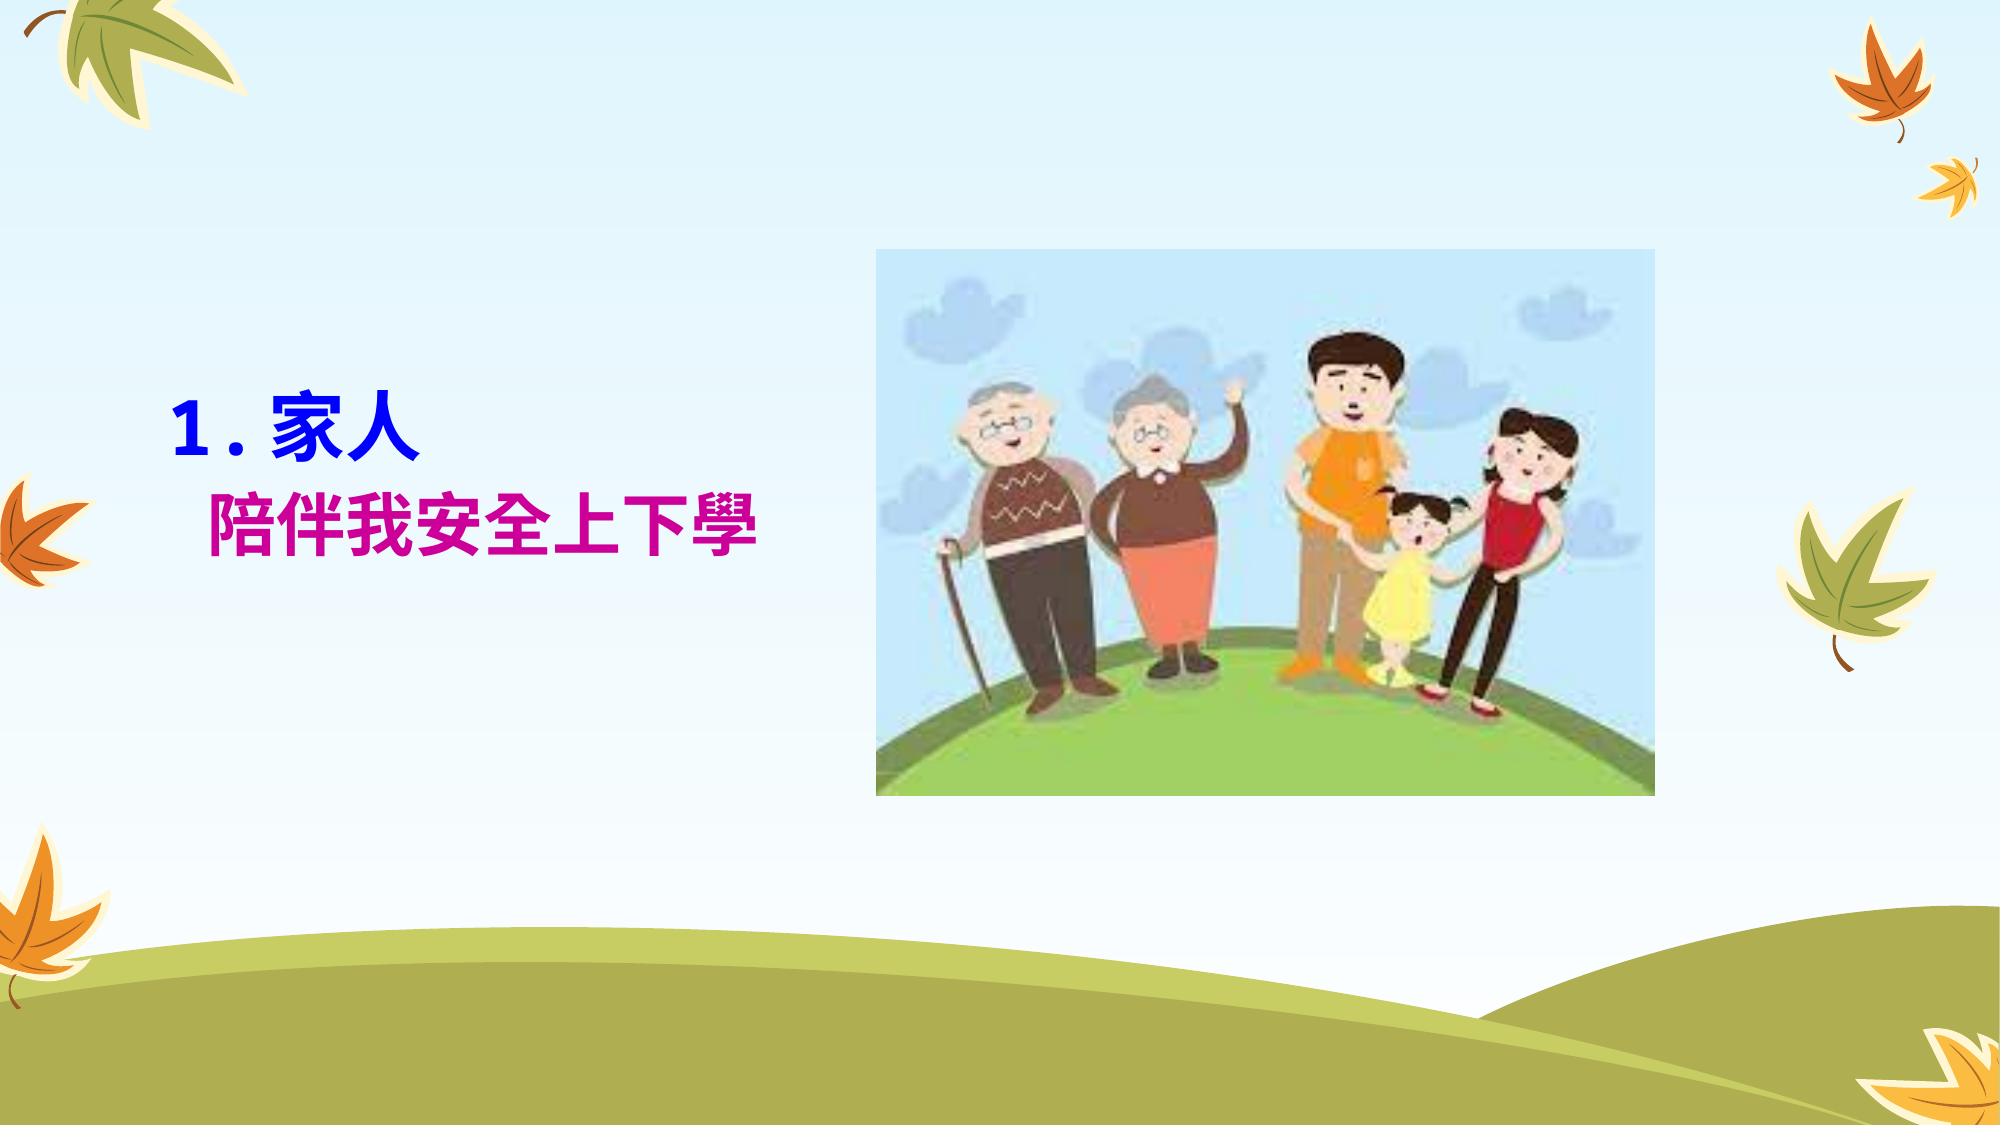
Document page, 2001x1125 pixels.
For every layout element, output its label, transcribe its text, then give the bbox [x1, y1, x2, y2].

picture [876, 249, 1655, 796]
list 1.家人 陪伴我安全上下學 [152, 370, 775, 596]
